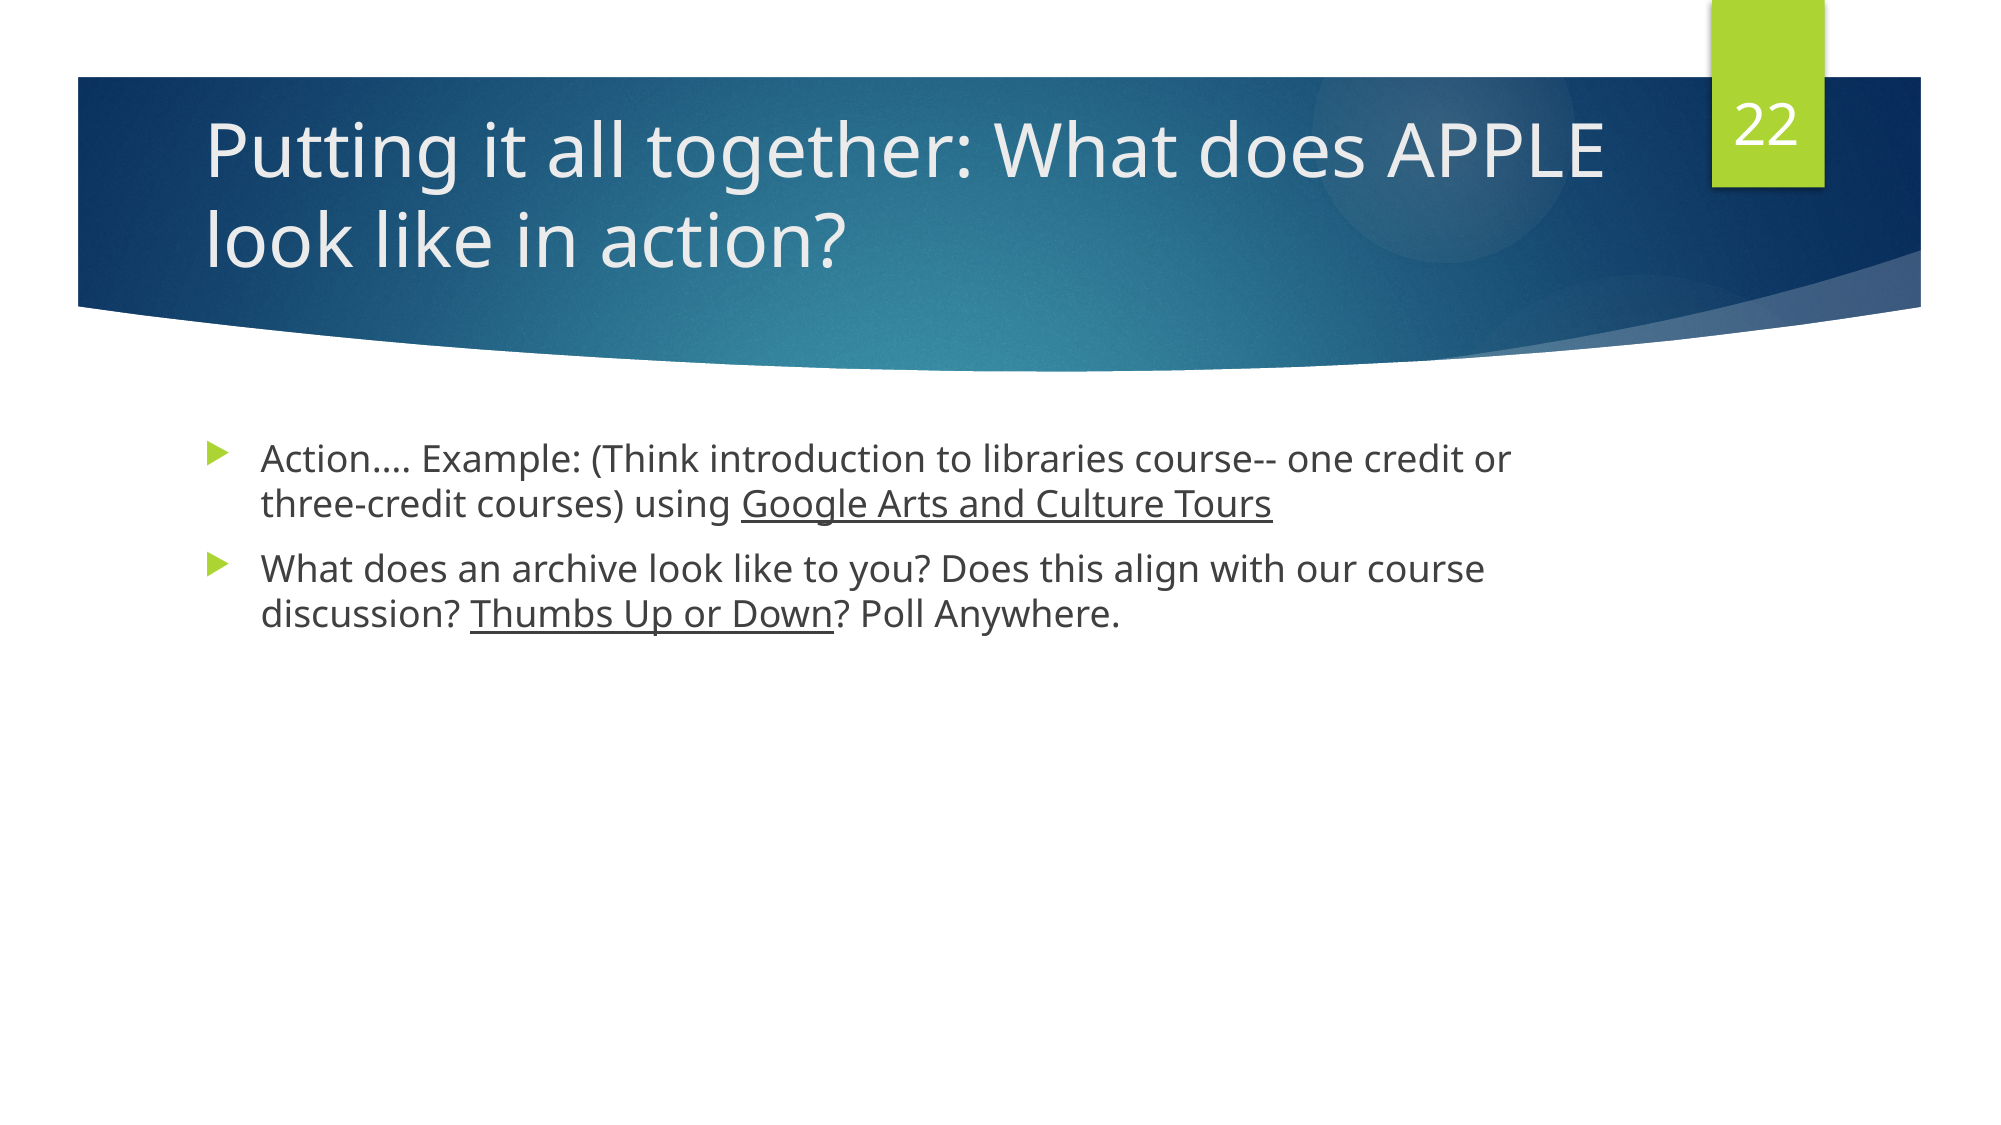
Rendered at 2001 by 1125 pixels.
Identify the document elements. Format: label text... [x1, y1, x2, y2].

list Action…. Example: (Think introduction to libraries course-- one credit or three-credit courses) using Google Arts and Culture Tours What does an archive look like to you? Does this align with our course discussion? Thumbs Up or Down? Poll Anywhere. [189, 427, 1627, 988]
title Putting it all together: What does APPLE look like in action? [189, 108, 1627, 276]
slide_number 22 [1698, 48, 1836, 175]
